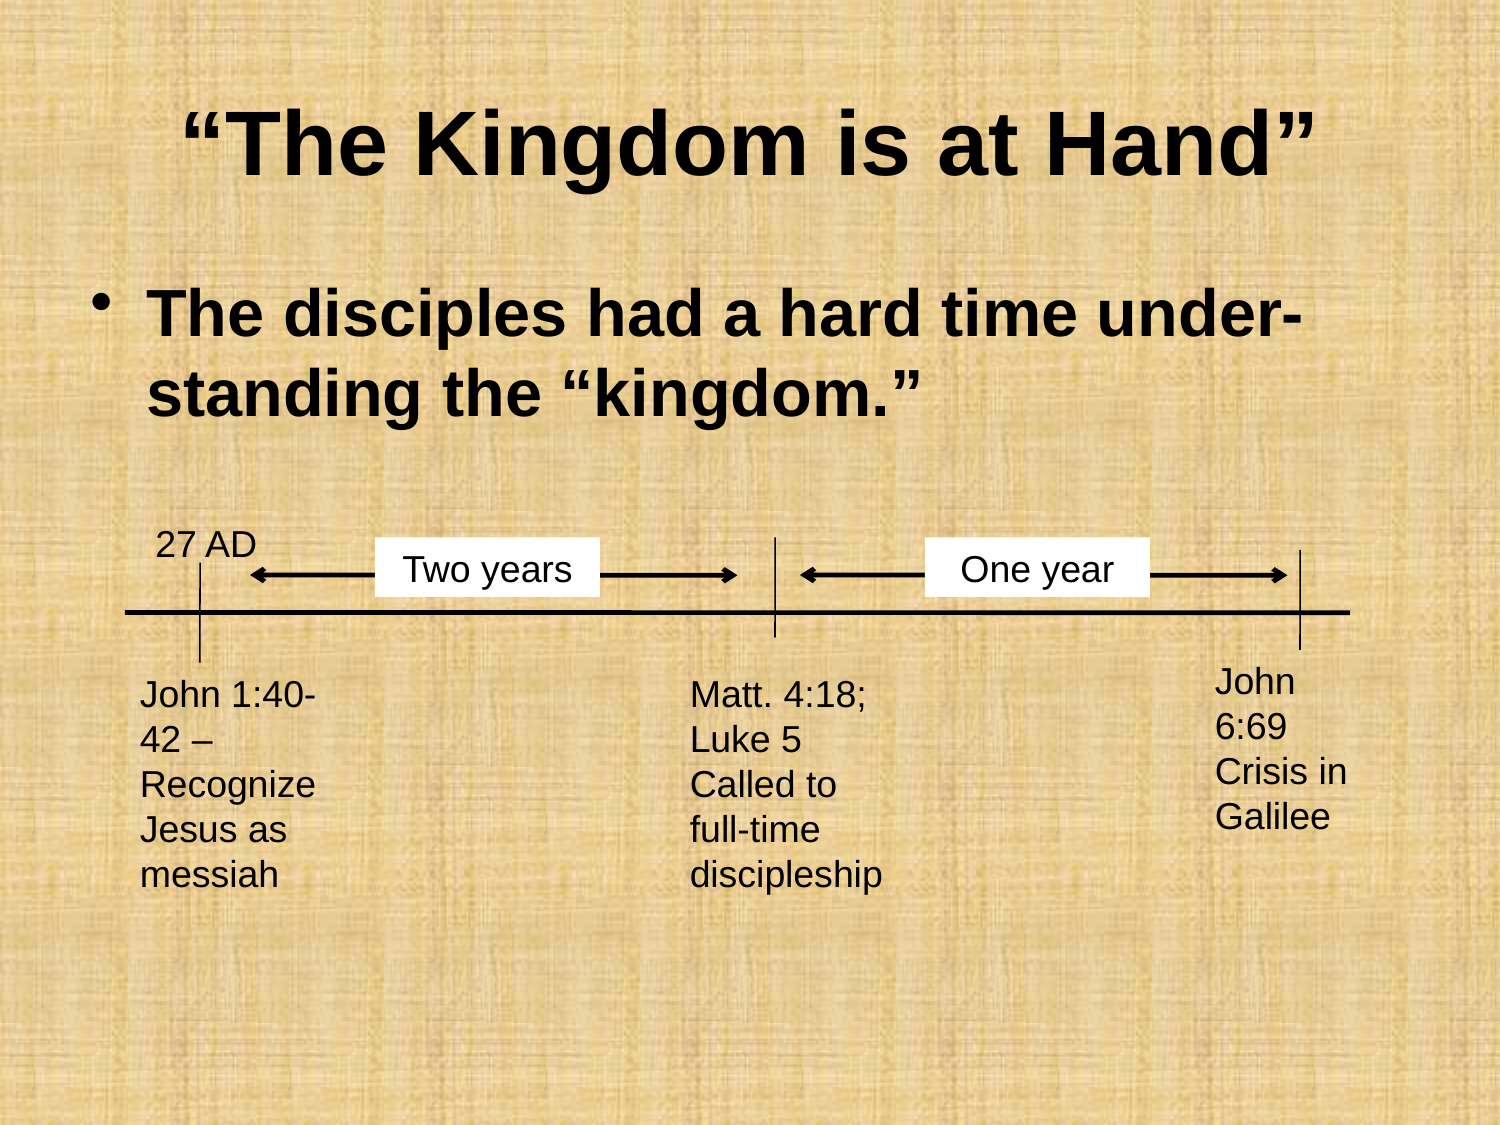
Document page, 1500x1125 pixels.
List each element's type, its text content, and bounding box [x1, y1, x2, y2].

text_box John 6:69 Crisis in Galilee [1200, 649, 1388, 845]
picture [0, 0, 1500, 1125]
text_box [249, 537, 738, 599]
title “The Kingdom is at Hand” [74, 44, 1426, 233]
text_box Matt. 4:18; Luke 5 Called to full-time discipleship [674, 662, 913, 903]
list The disciples had a hard time under-standing the “kingdom.” [74, 262, 1426, 438]
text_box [799, 537, 1288, 599]
text_box John 1:40-42 – Recognize Jesus as messiah [124, 662, 338, 903]
text_box 27 AD [124, 512, 288, 573]
